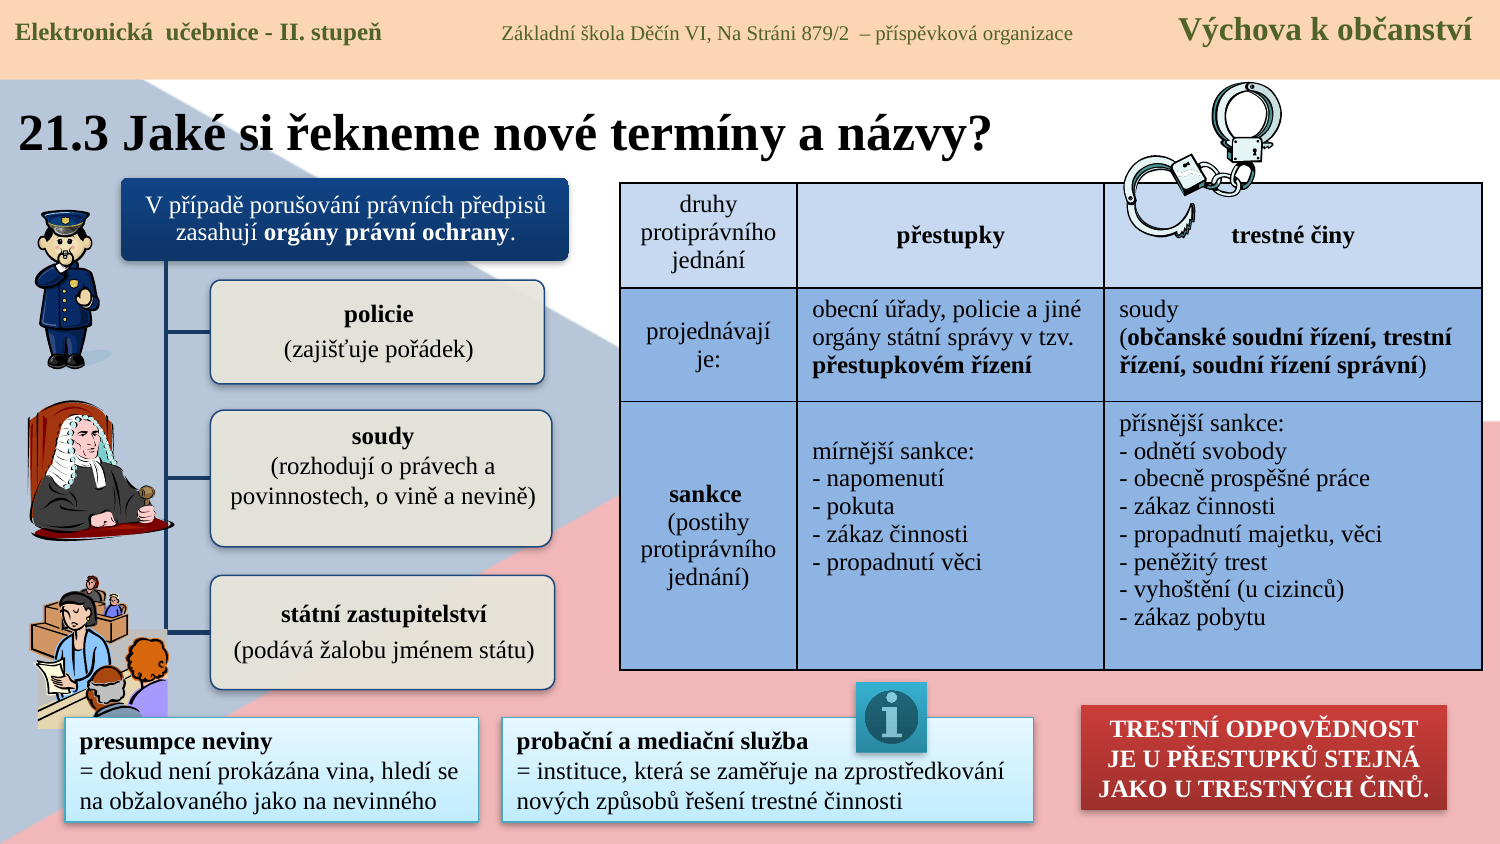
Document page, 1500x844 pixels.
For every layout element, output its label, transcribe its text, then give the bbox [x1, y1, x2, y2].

table_cell projednávají je: [621, 289, 796, 401]
table_cell soudy (občanské soudní řízení, trestní řízení, soudní řízení správní) [1105, 289, 1481, 401]
picture [33, 208, 113, 371]
text_box 21.3 Jaké si řekneme nové termíny a názvy? [3, 80, 1115, 179]
table_header trestné činy [1105, 184, 1481, 287]
picture [0, 386, 219, 550]
text_box presumpce neviny = dokud není prokázána vina, hledí se na obžalovaného jako na nevinného [64, 737, 479, 823]
table_header přestupky [798, 184, 1103, 287]
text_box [93, 177, 597, 785]
text_box Elektronická učebnice - II. stupeň Základní škola Děčín VI, Na Stráni 879/2 – příspěvková organizace Výchova k občanství [0, 0, 1500, 80]
text_box [856, 682, 928, 753]
table_header druhy protiprávního jednání [621, 184, 796, 287]
picture [29, 575, 170, 730]
table_cell sankce (postihy protiprávního jednání) [621, 402, 796, 669]
text_box probační a mediační služba = instituce, která se zaměřuje na zprostředkování nových způsobů řešení trestné činnosti [501, 717, 1034, 823]
picture [1116, 80, 1291, 242]
table_cell obecní úřady, policie a jiné orgány státní správy v tzv. přestupkovém řízení [798, 289, 1103, 401]
table_cell přísnější sankce: - odnětí svobody - obecně prospěšné práce - zákaz činnosti - propadnutí majetku, věci - peněžitý trest - vyhoštění (u cizinců) - zákaz pobytu [1105, 402, 1481, 669]
text_box TRESTNÍ ODPOVĚDNOST JE U PŘESTUPKŮ STEJNÁ JAKO U TRESTNÝCH ČINŮ. [1081, 705, 1447, 810]
table_cell mírnější sankce: - napomenutí - pokuta - zákaz činnosti - propadnutí věci [798, 402, 1103, 669]
